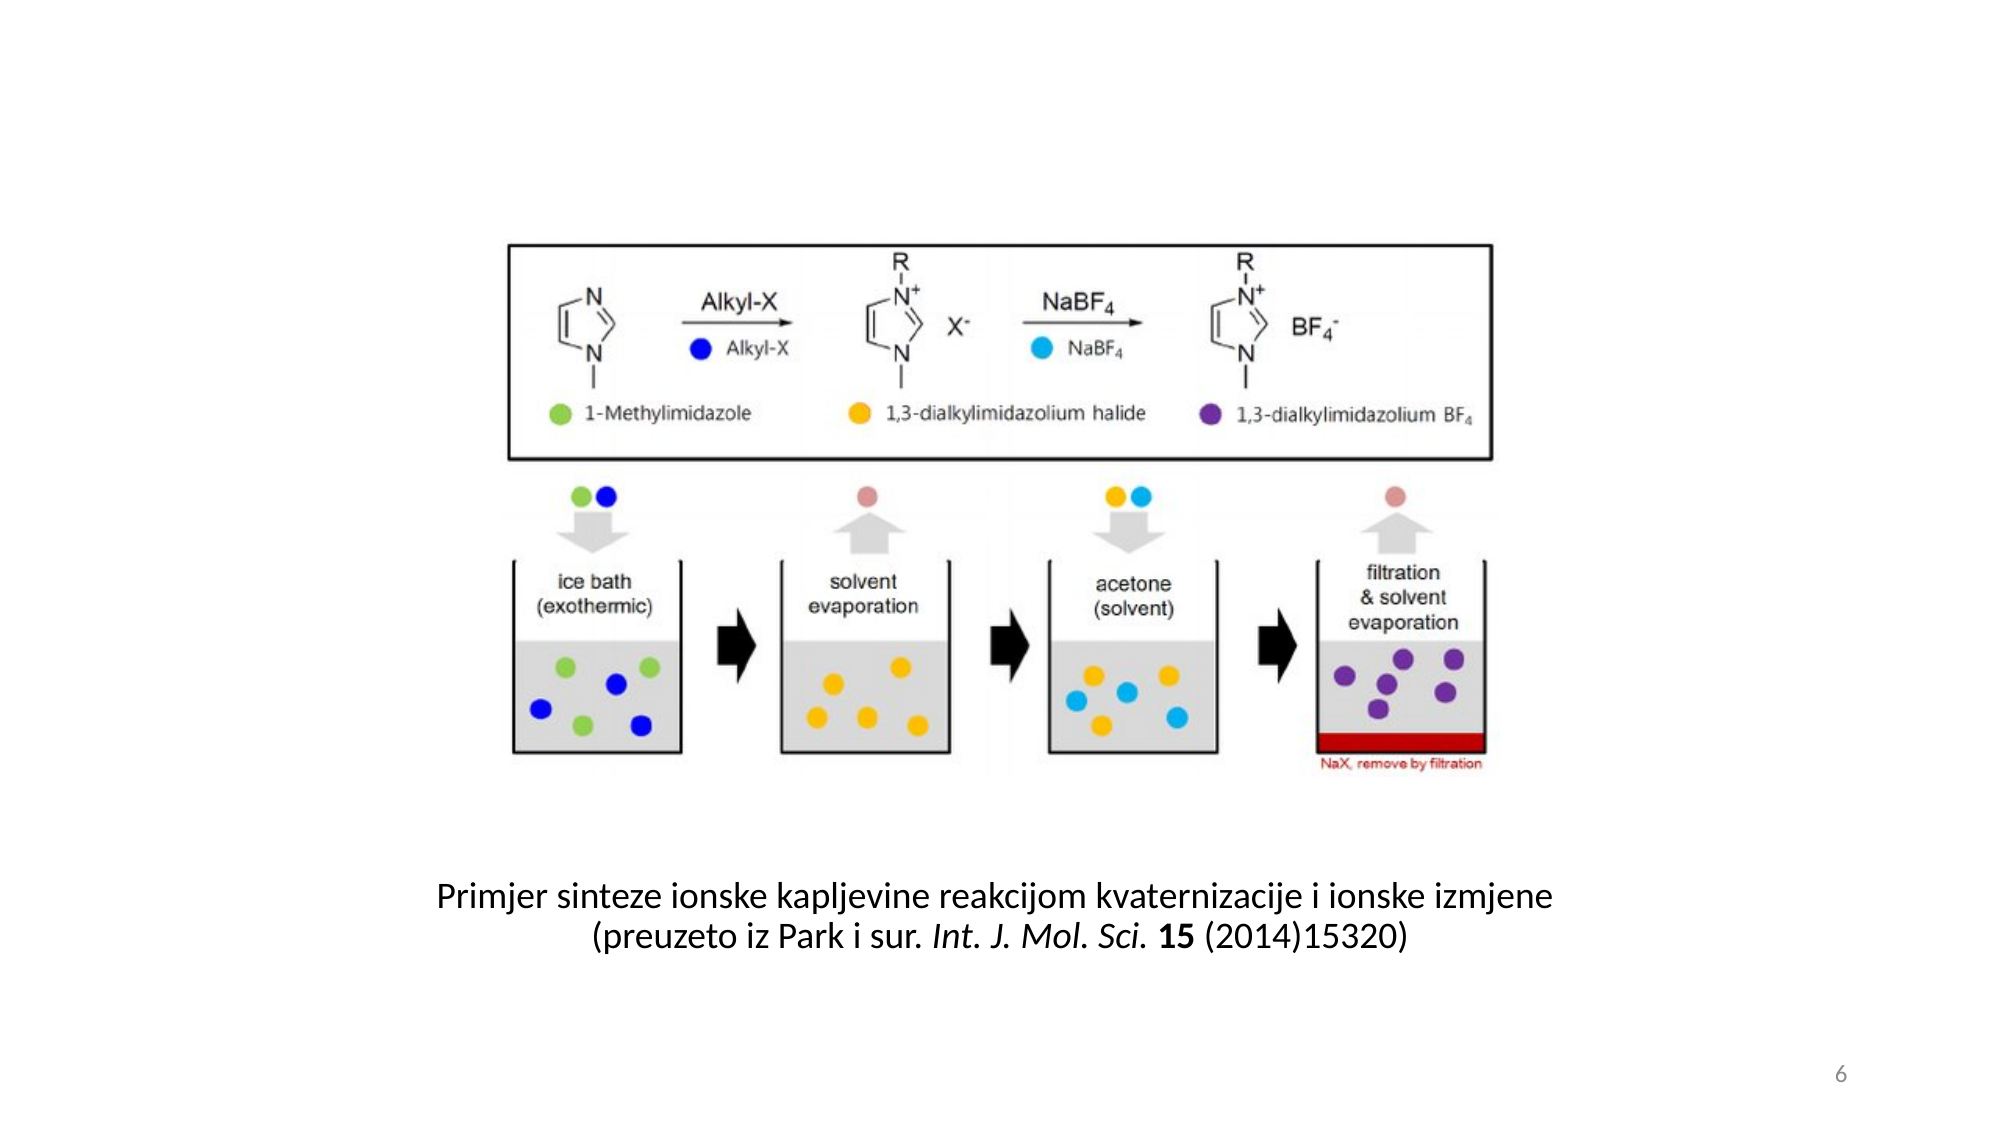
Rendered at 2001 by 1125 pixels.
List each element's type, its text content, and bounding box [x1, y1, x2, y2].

picture [499, 238, 1500, 777]
slide_number 6 [1412, 1042, 1863, 1103]
title Primjer sinteze ionske kapljevine reakcijom kvaternizacije i ionske izmjene (preuzeto iz Park i sur. Int. J. Mol. Sci. 15 (2014)15320) [122, 807, 1878, 1025]
